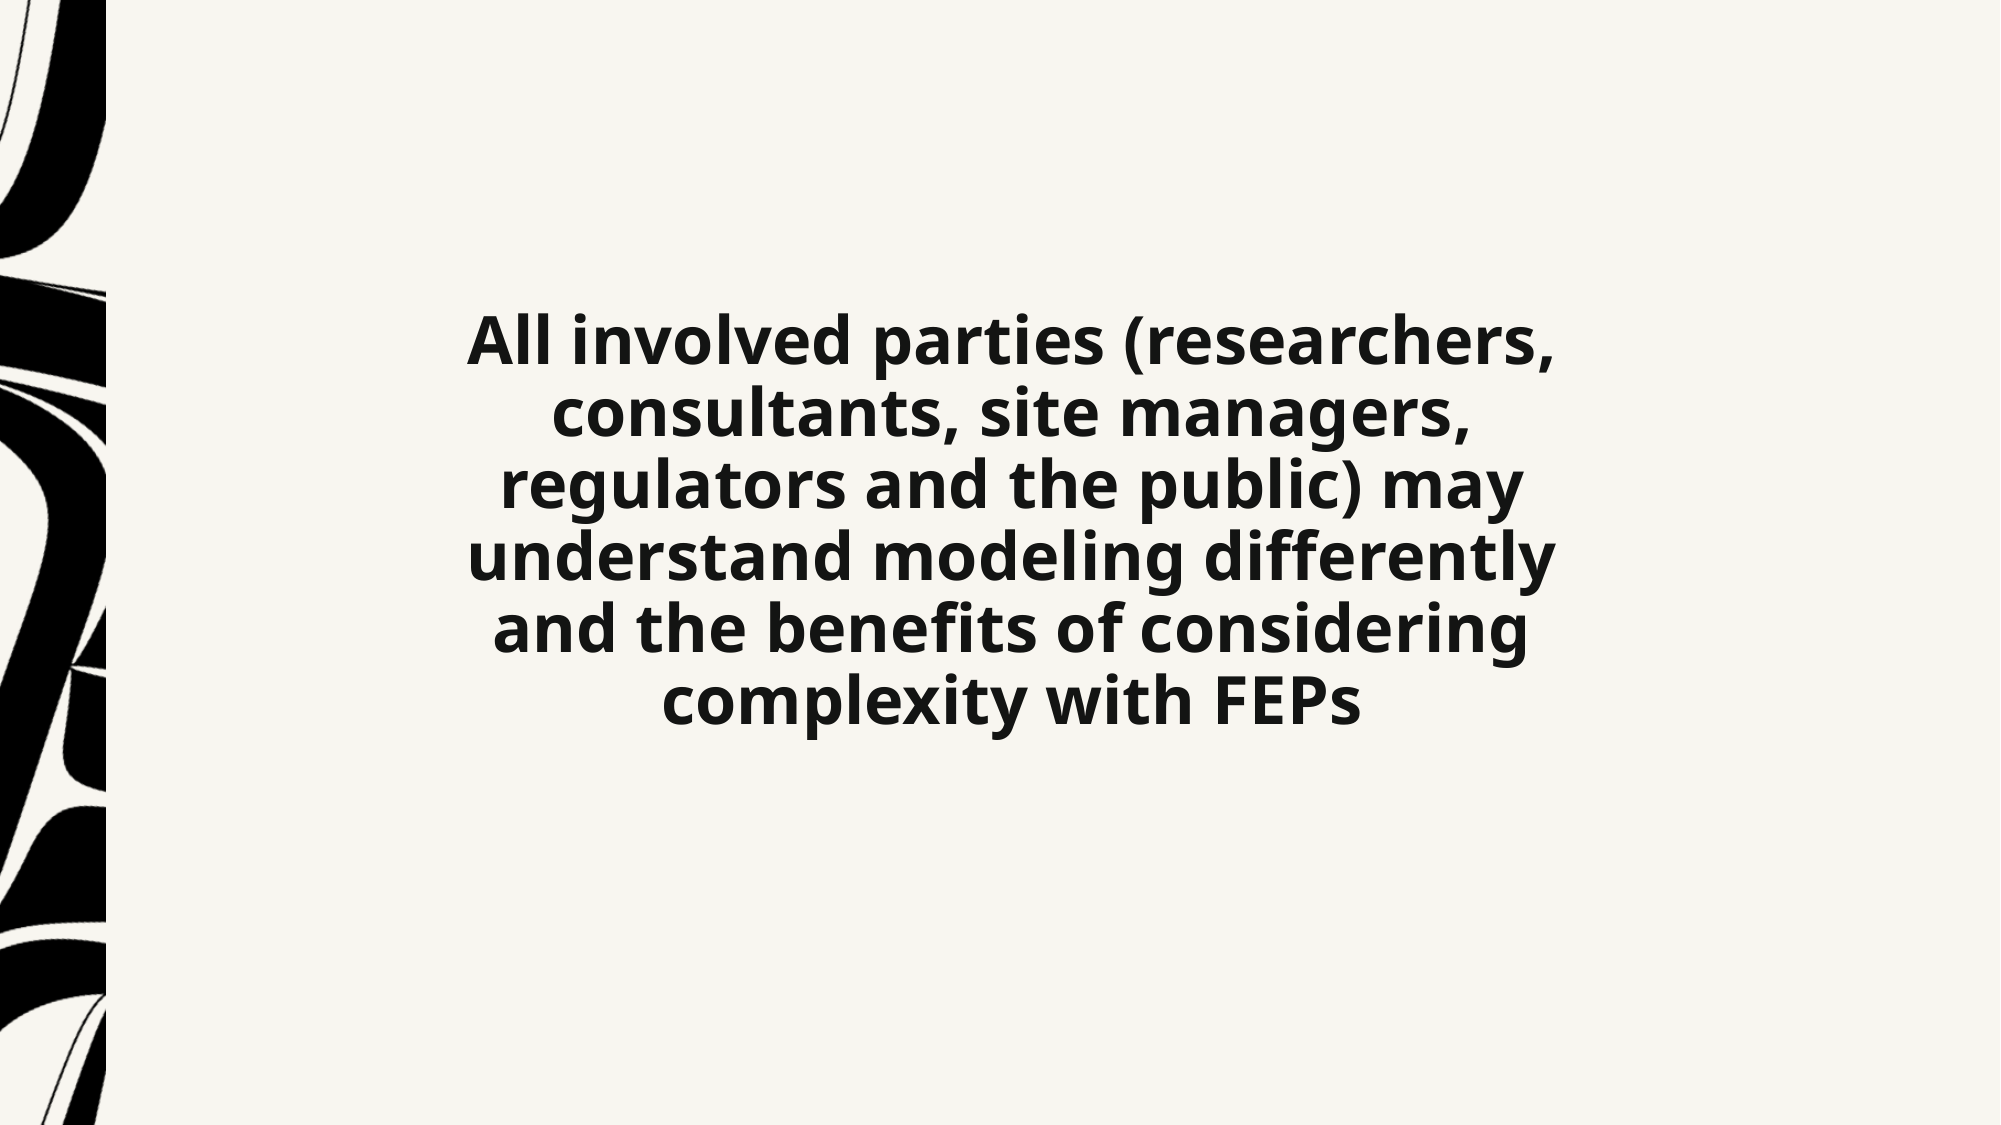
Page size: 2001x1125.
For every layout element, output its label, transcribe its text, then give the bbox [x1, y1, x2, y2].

list All involved parties (researchers, consultants, site managers, regulators and the public) may understand modeling differently and the benefits of considering complexity with FEPs [440, 299, 1584, 746]
picture [0, 0, 106, 1125]
